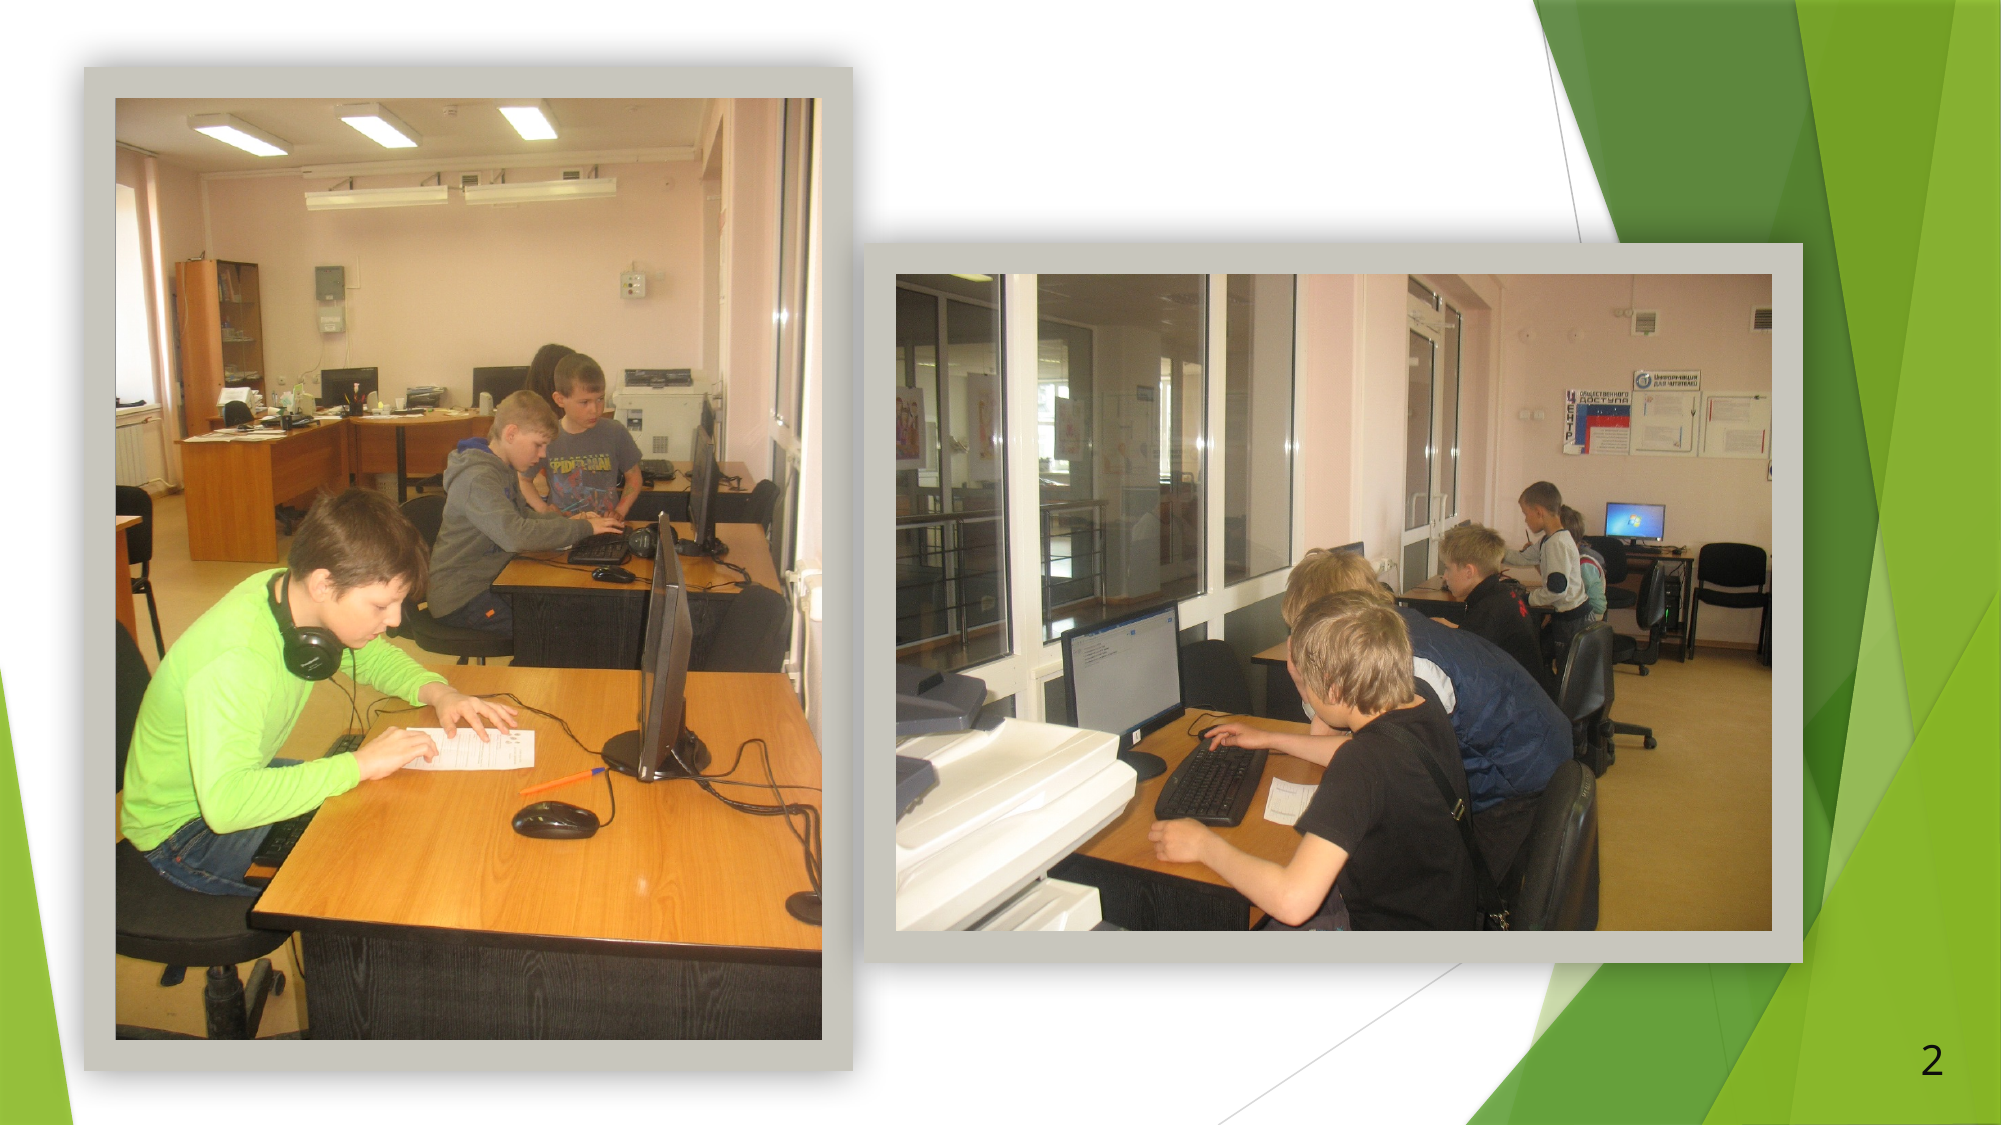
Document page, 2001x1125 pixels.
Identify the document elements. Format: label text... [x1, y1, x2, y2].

picture [0, 99, 1773, 1040]
slide_number 2 [1847, 1032, 1960, 1092]
